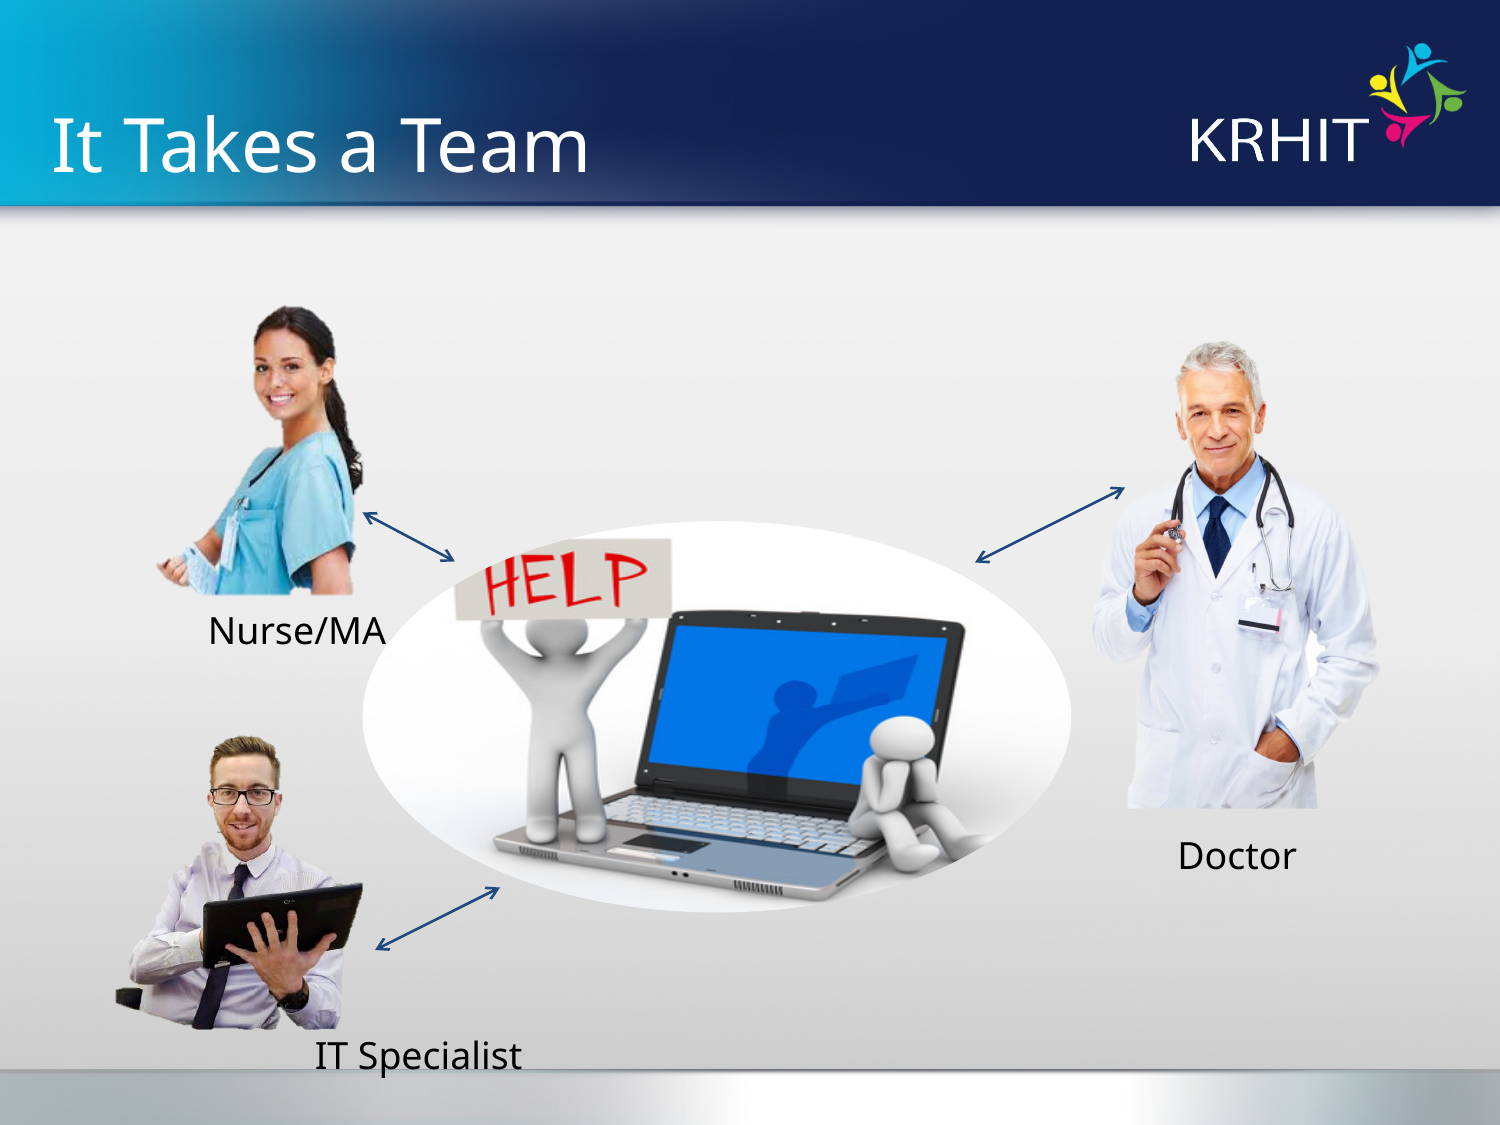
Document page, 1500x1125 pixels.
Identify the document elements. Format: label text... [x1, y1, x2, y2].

text_box Nurse/MA [193, 612, 357, 660]
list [362, 520, 1072, 913]
title It Takes a Team [51, 0, 1177, 188]
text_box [362, 512, 456, 562]
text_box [974, 487, 1126, 563]
picture [0, 0, 1500, 1125]
text_box IT Specialist [299, 1024, 600, 1085]
text_box Doctor [1162, 824, 1350, 885]
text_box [374, 887, 501, 951]
